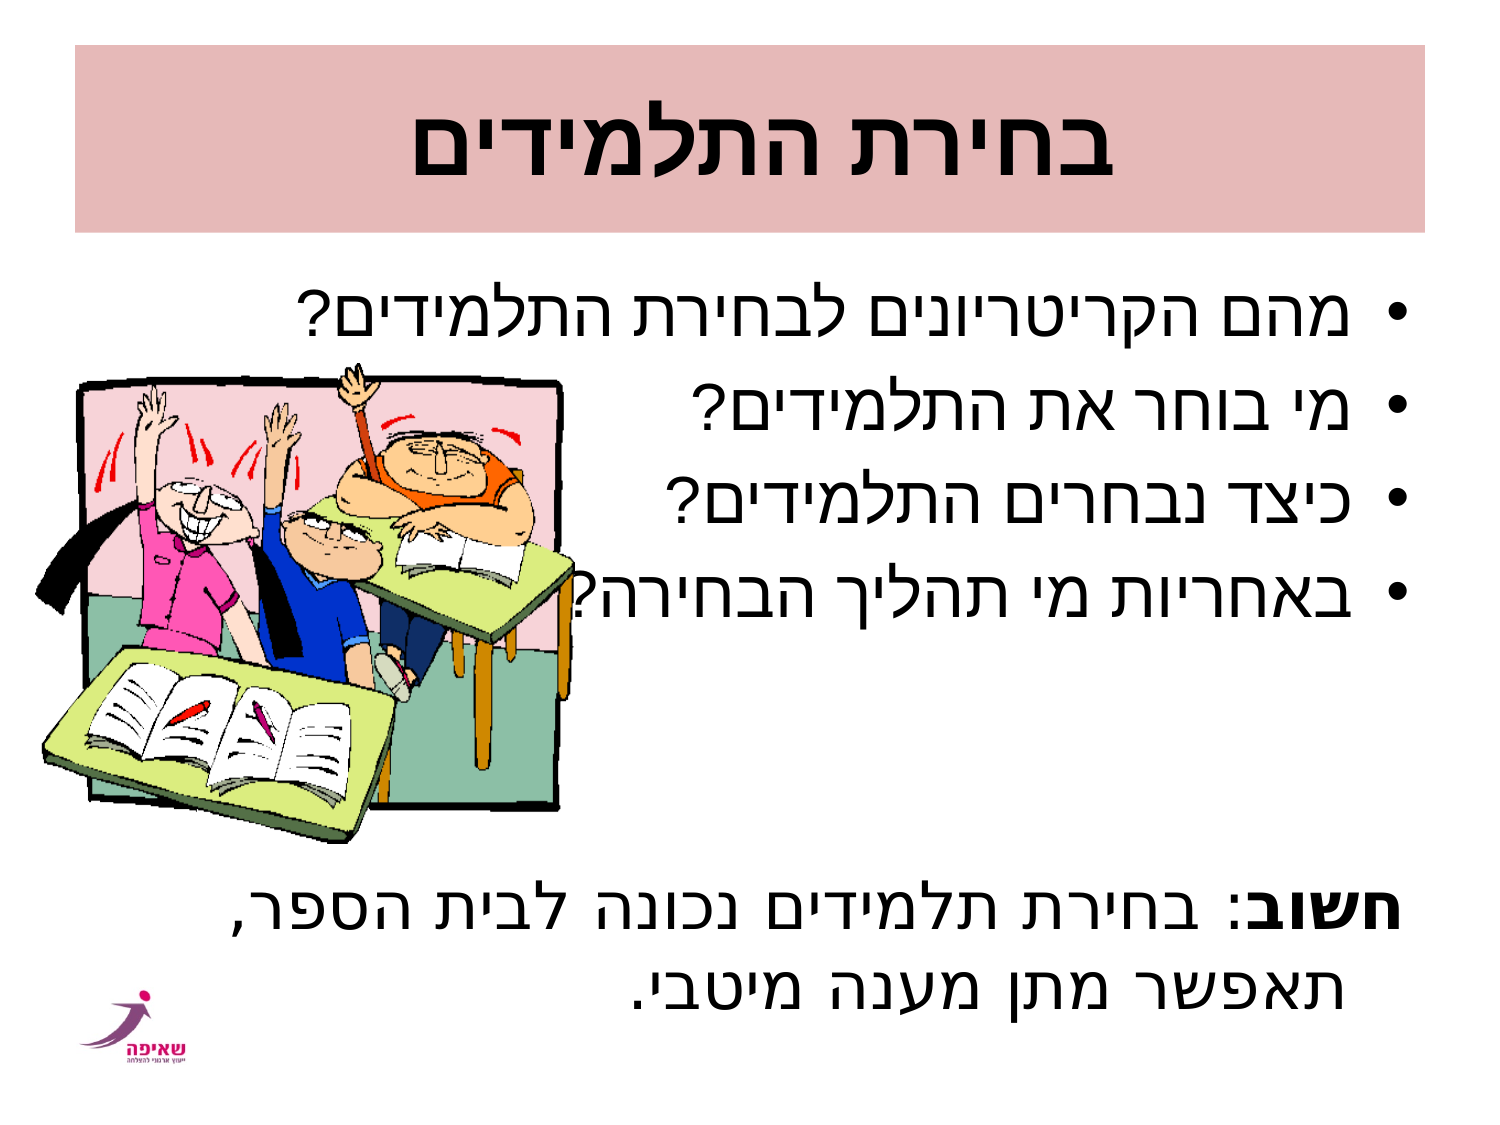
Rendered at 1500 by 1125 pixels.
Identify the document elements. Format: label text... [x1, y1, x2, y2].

picture [76, 987, 190, 1067]
title בחירת התלמידים [74, 44, 1426, 233]
picture [34, 362, 575, 844]
text_box חשוב: בחירת תלמידים נכונה לבית הספר, תאפשר מתן מענה מיטבי. [70, 855, 1421, 1083]
list מהם הקריטריונים לבחירת התלמידים? מי בוחר את התלמידים? כיצד נבחרים התלמידים? באחריות מי תהליך הבחירה? [74, 262, 1426, 645]
